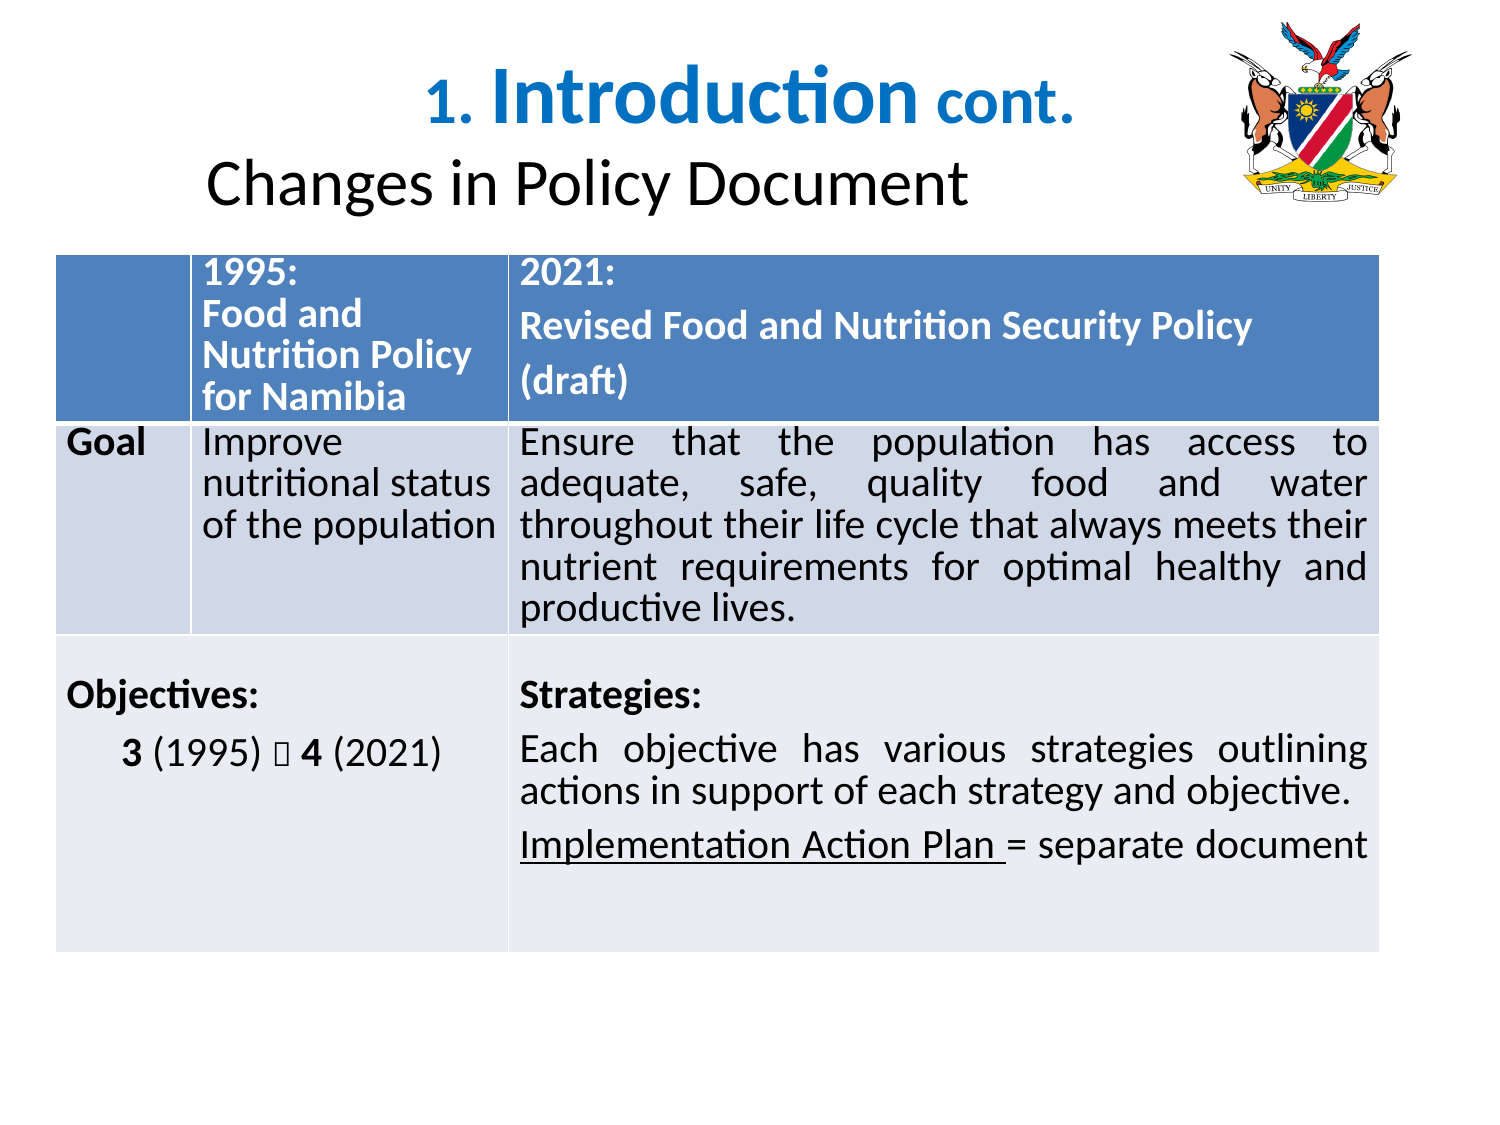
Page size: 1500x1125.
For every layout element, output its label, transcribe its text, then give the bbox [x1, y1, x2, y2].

table_header 2021: Revised Food and Nutrition Security Policy (draft) [509, 255, 1379, 421]
table_header 1995: Food and Nutrition Policy for Namibia [192, 255, 508, 421]
text_box Changes in Policy Document [191, 148, 1413, 255]
table_cell Goal [56, 426, 190, 634]
title 1. Introduction cont. [75, 0, 1425, 184]
picture [1227, 21, 1413, 202]
table_cell Objectives: 3 (1995)  4 (2021) [56, 636, 508, 952]
table_cell Improve nutritional status of the population [192, 426, 508, 634]
table_cell Ensure that the population has access to adequate, safe, quality food and water throughout their life cycle that always meets their nutrient requirements for optimal healthy and productive lives. [509, 426, 1379, 634]
table_cell Strategies: Each objective has various strategies outlining actions in support of each strategy and objective. Implementation Action Plan = separate document [509, 636, 1379, 952]
table_header [56, 255, 190, 421]
